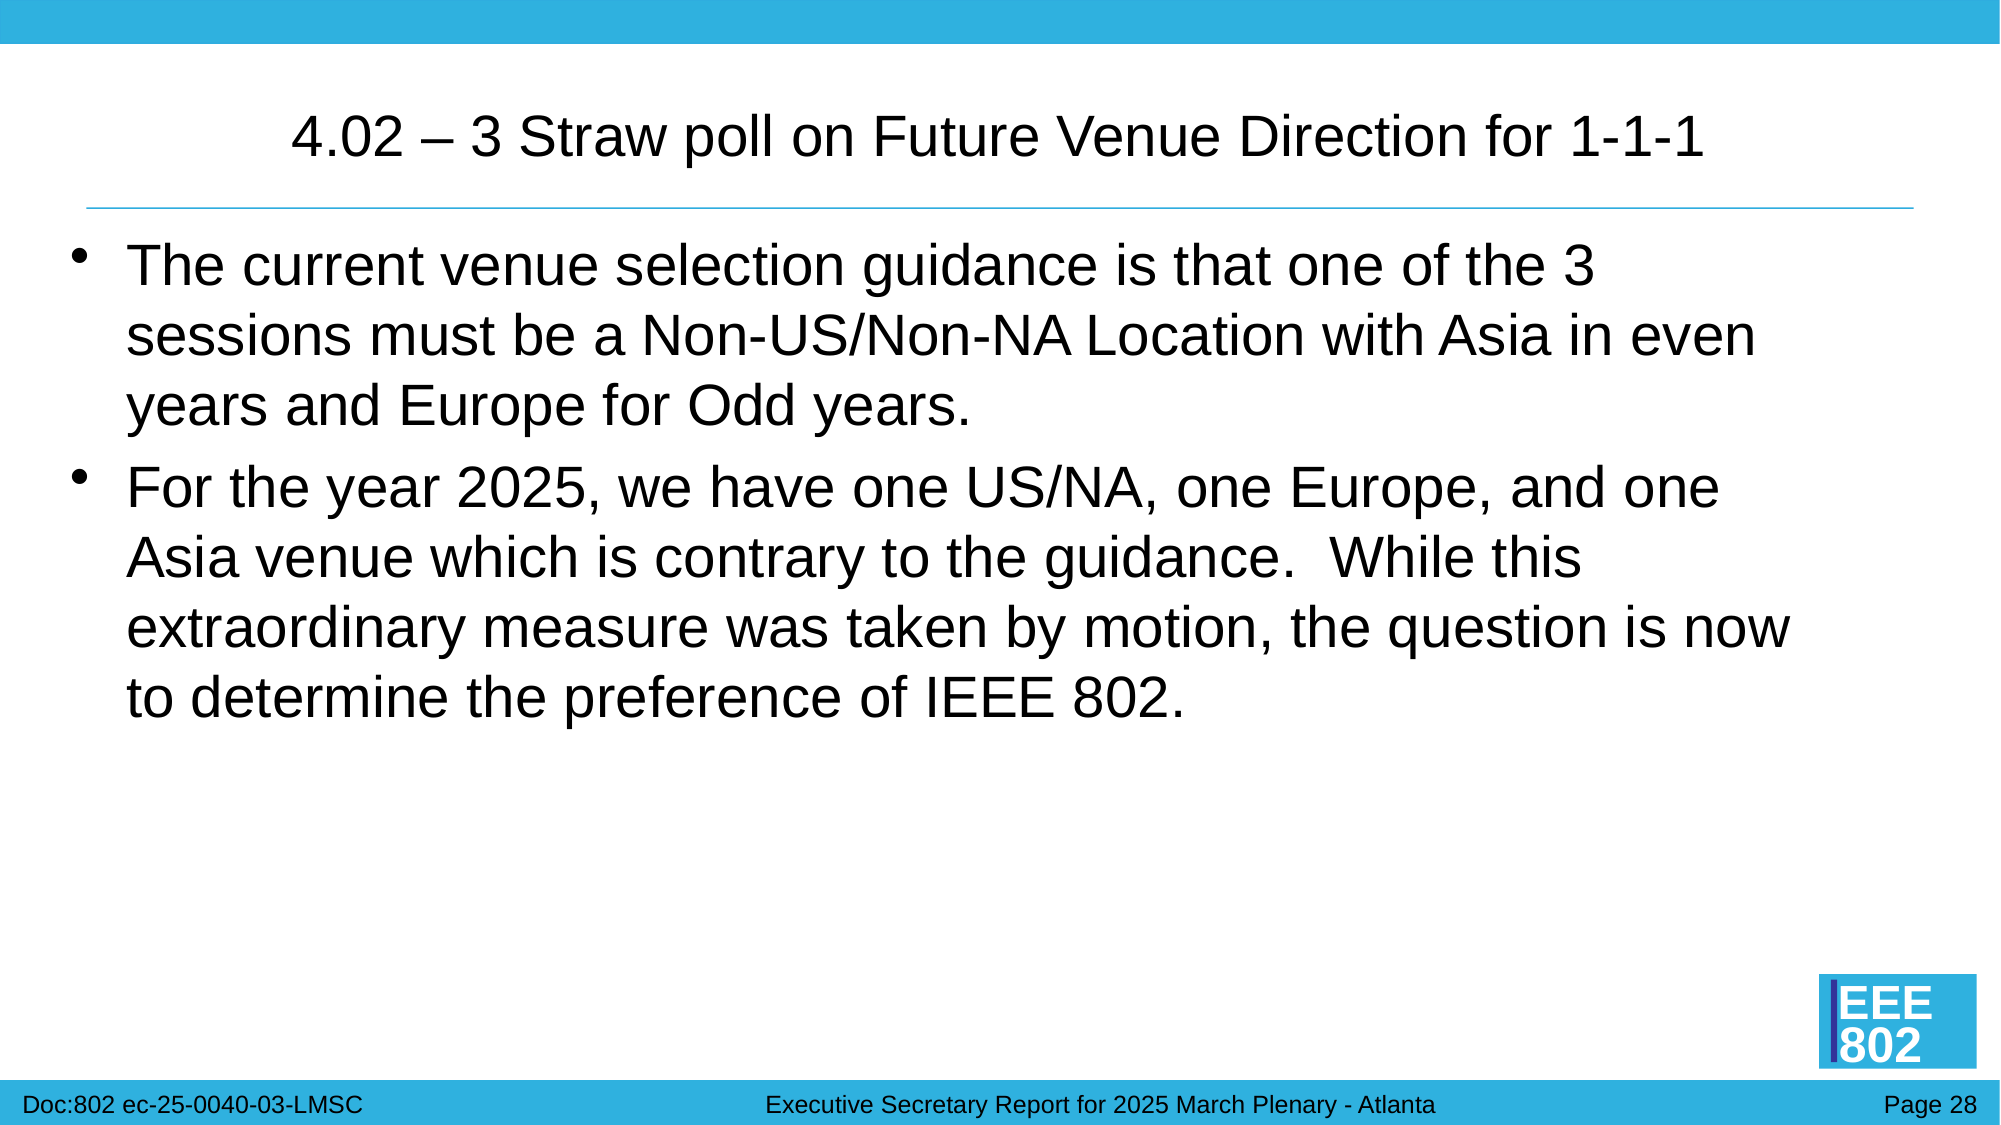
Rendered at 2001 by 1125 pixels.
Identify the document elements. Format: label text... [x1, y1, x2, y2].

title 4.02 – 3 Straw poll on Future Venue Direction for 1-1-1 [99, 66, 1900, 200]
list The current venue selection guidance is that one of the 3 sessions must be a Non-US/Non-NA Location with Asia in even years and Europe for Odd years. For the year 2025, we have one US/NA, one Europe, and one Asia venue which is contrary to the guidance. While this extraordinary measure was taken by motion, the question is now to determine the preference of IEEE 802. [54, 220, 1855, 1059]
